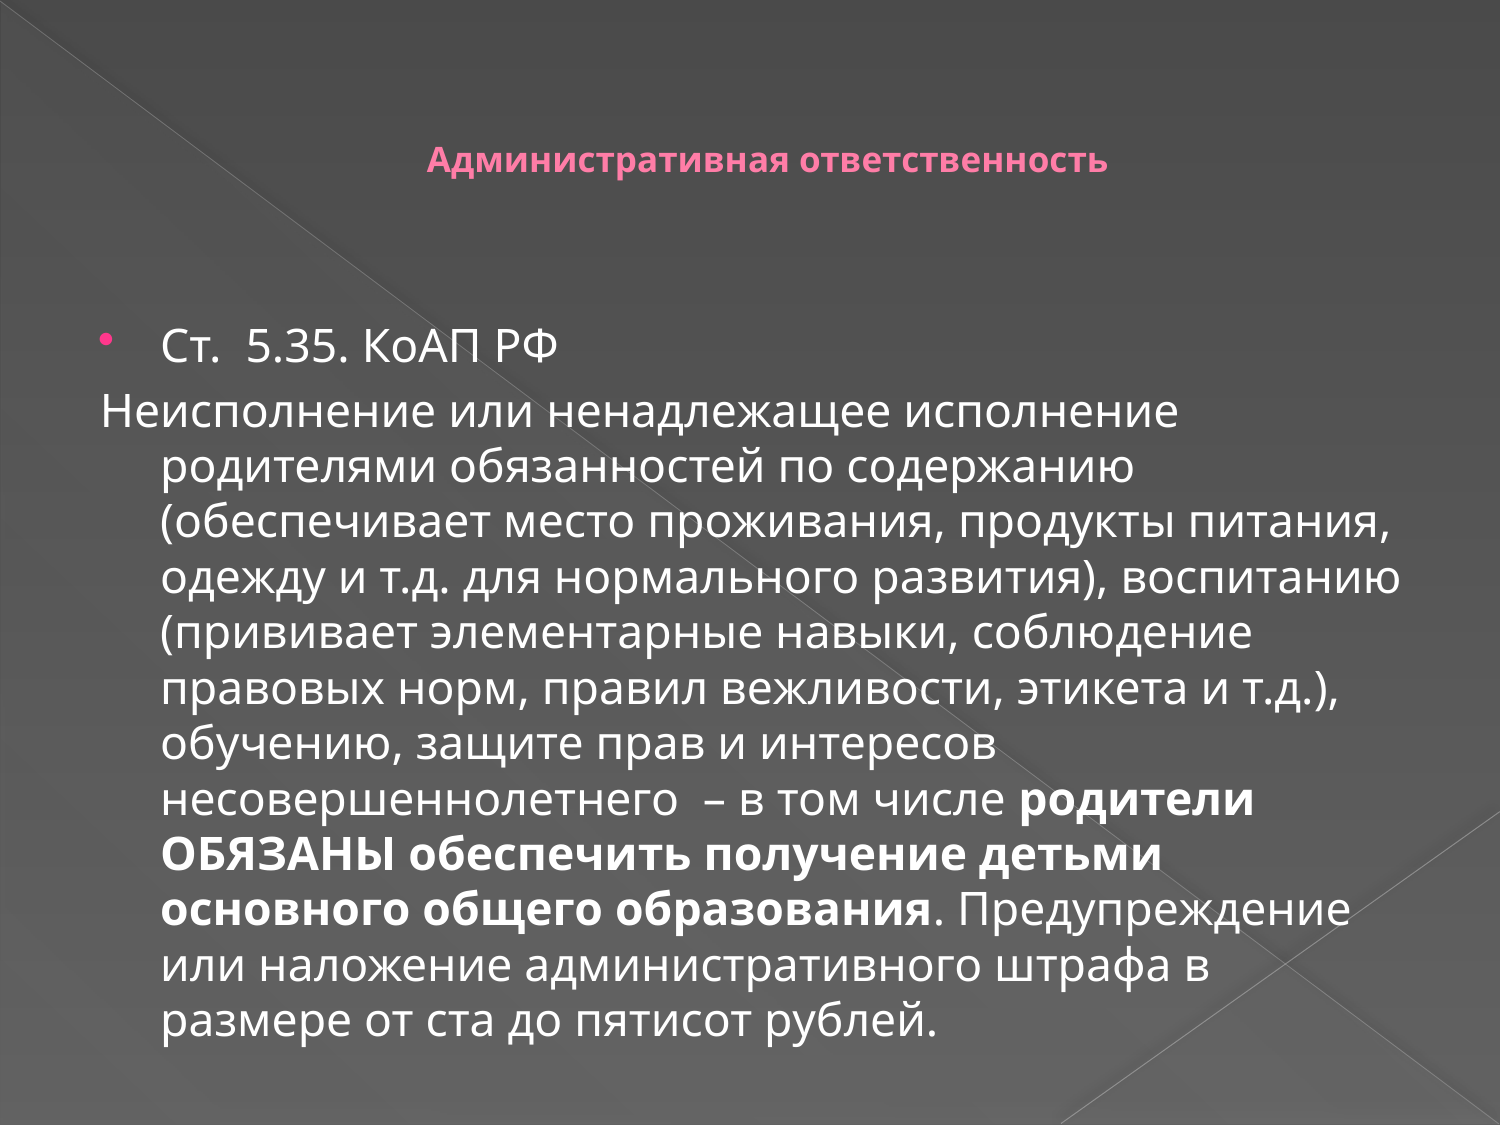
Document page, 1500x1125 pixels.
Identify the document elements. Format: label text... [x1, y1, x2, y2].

list Ст. 5.35. КоАП РФ Неисполнение или ненадлежащее исполнение родителями обязанностей по содержанию (обеспечивает место проживания, продукты питания, одежду и т.д. для нормального развития), воспитанию (прививает элементарные навыки, соблюдение правовых норм, правил вежливости, этикета и т.д.), обучению, защите прав и интересов несовершеннолетнего – в том числе родители ОБЯЗАНЫ обеспечить получение детьми основного общего образования. Предупреждение или наложение административного штрафа в размере от ста до пятисот рублей. [74, 308, 1426, 1060]
title Административная ответственность [75, 43, 1425, 274]
